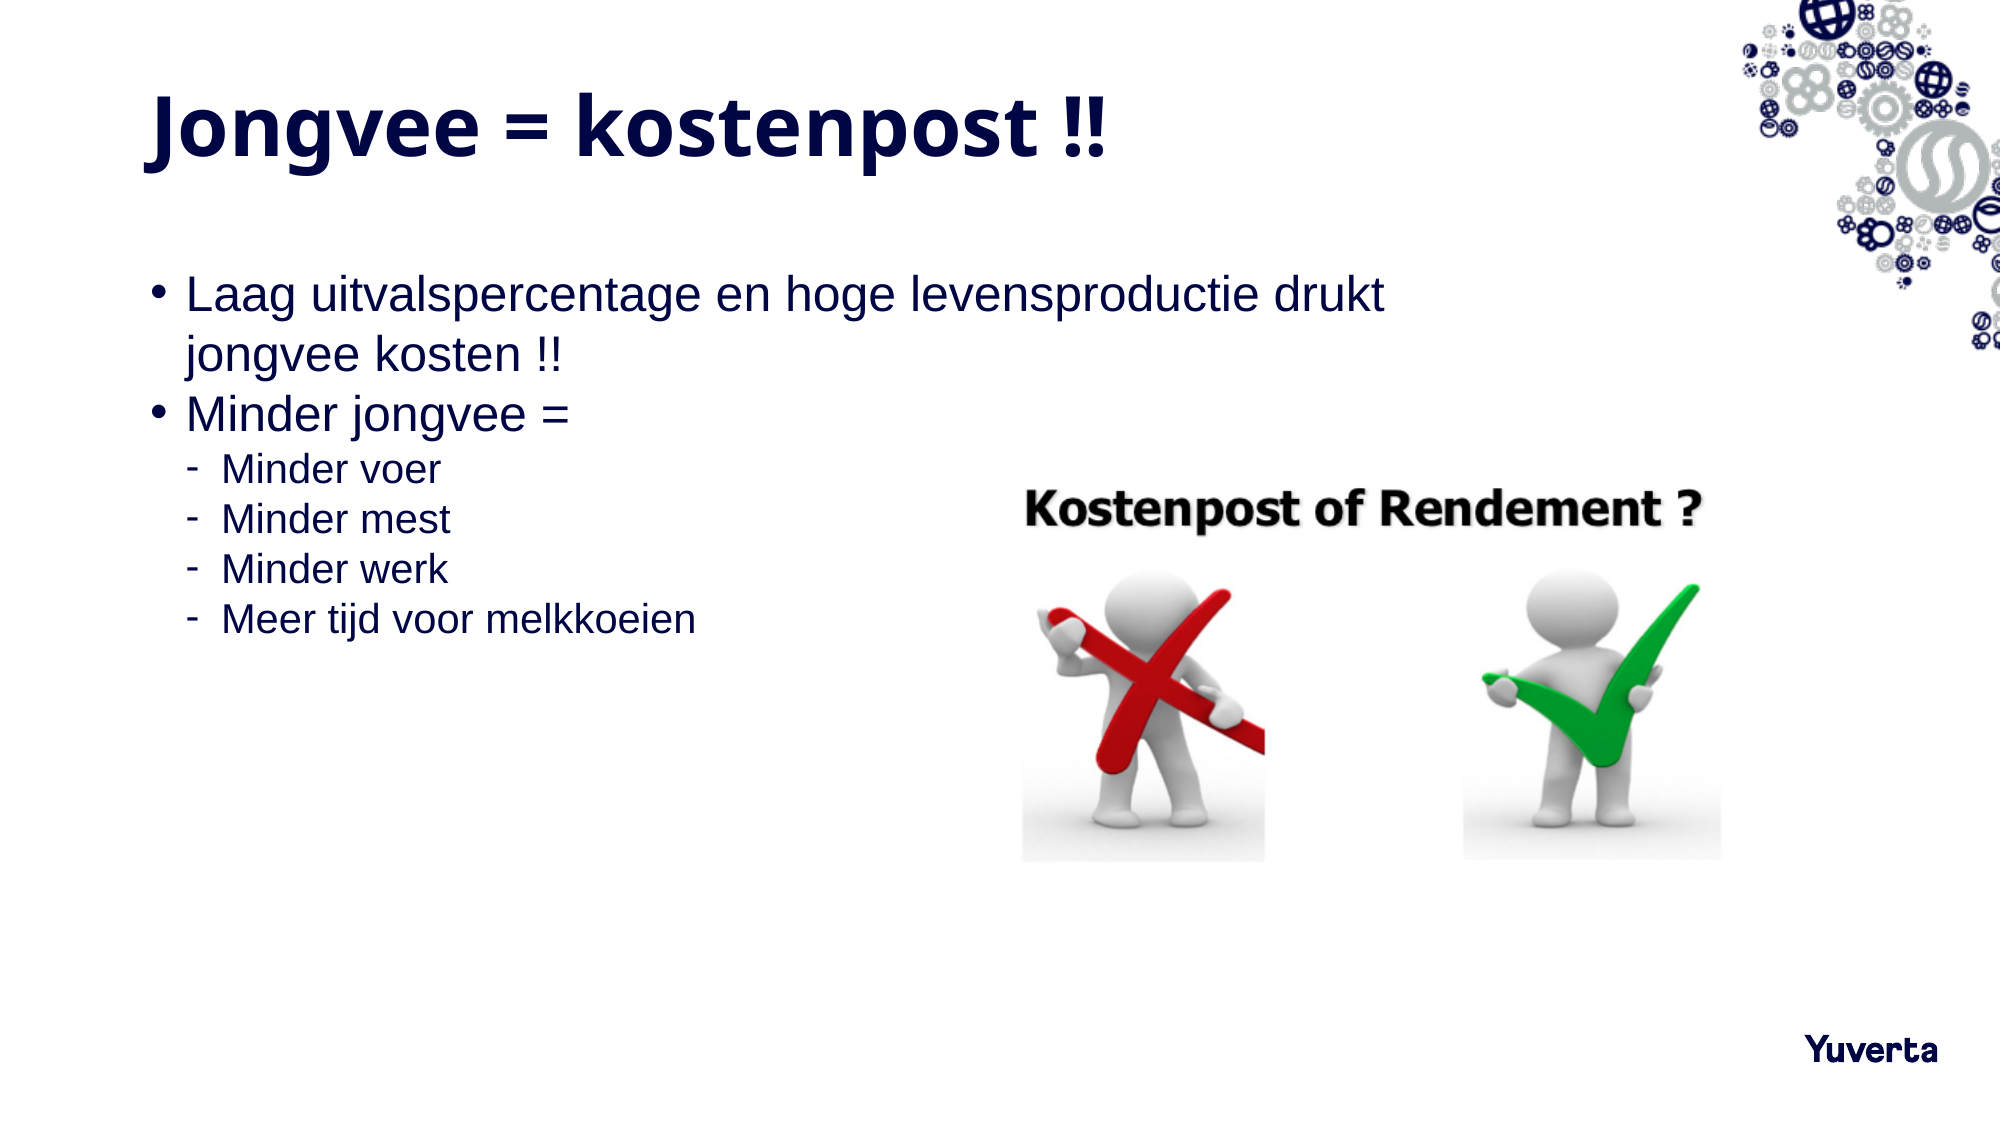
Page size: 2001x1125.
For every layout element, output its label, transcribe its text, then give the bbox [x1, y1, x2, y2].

list Laag uitvalspercentage en hoge levensproductie drukt jongvee kosten !! Minder jongvee = Minder voer Minder mest Minder werk Meer tijd voor melkkoeien [150, 261, 1487, 1071]
picture [0, 0, 2000, 1125]
title Jongvee = kostenpost !! [150, 78, 1241, 185]
